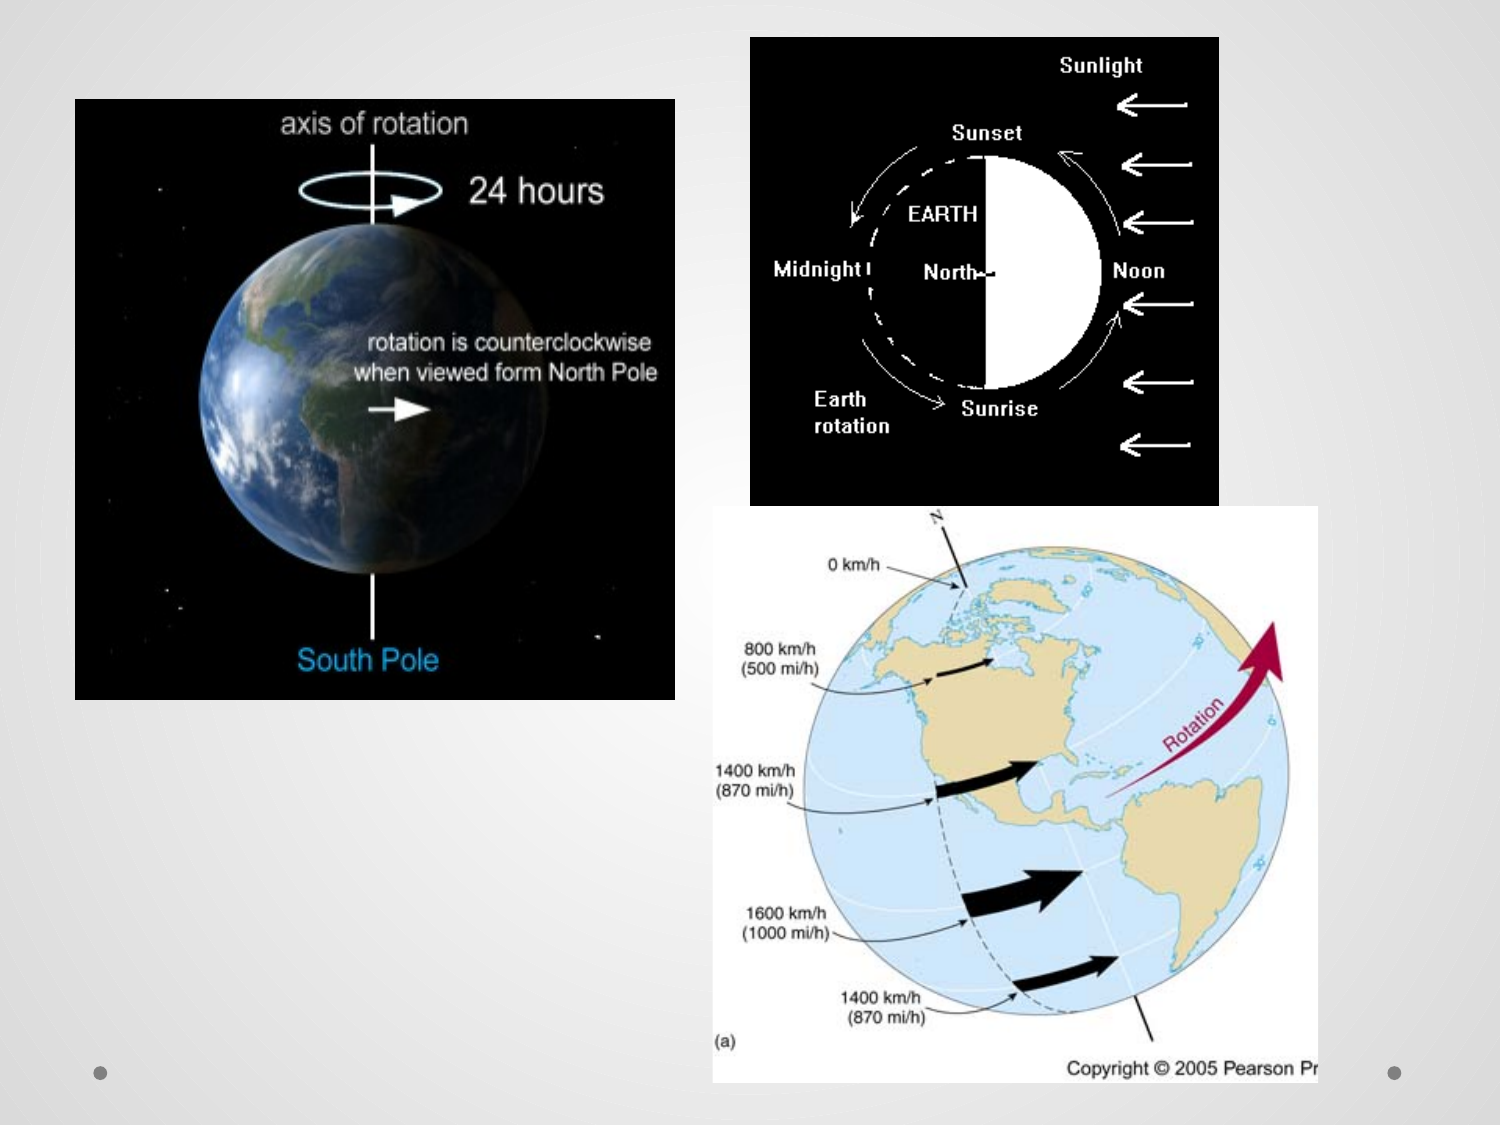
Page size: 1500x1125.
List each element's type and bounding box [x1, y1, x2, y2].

picture [712, 37, 1319, 1084]
picture [74, 99, 676, 701]
